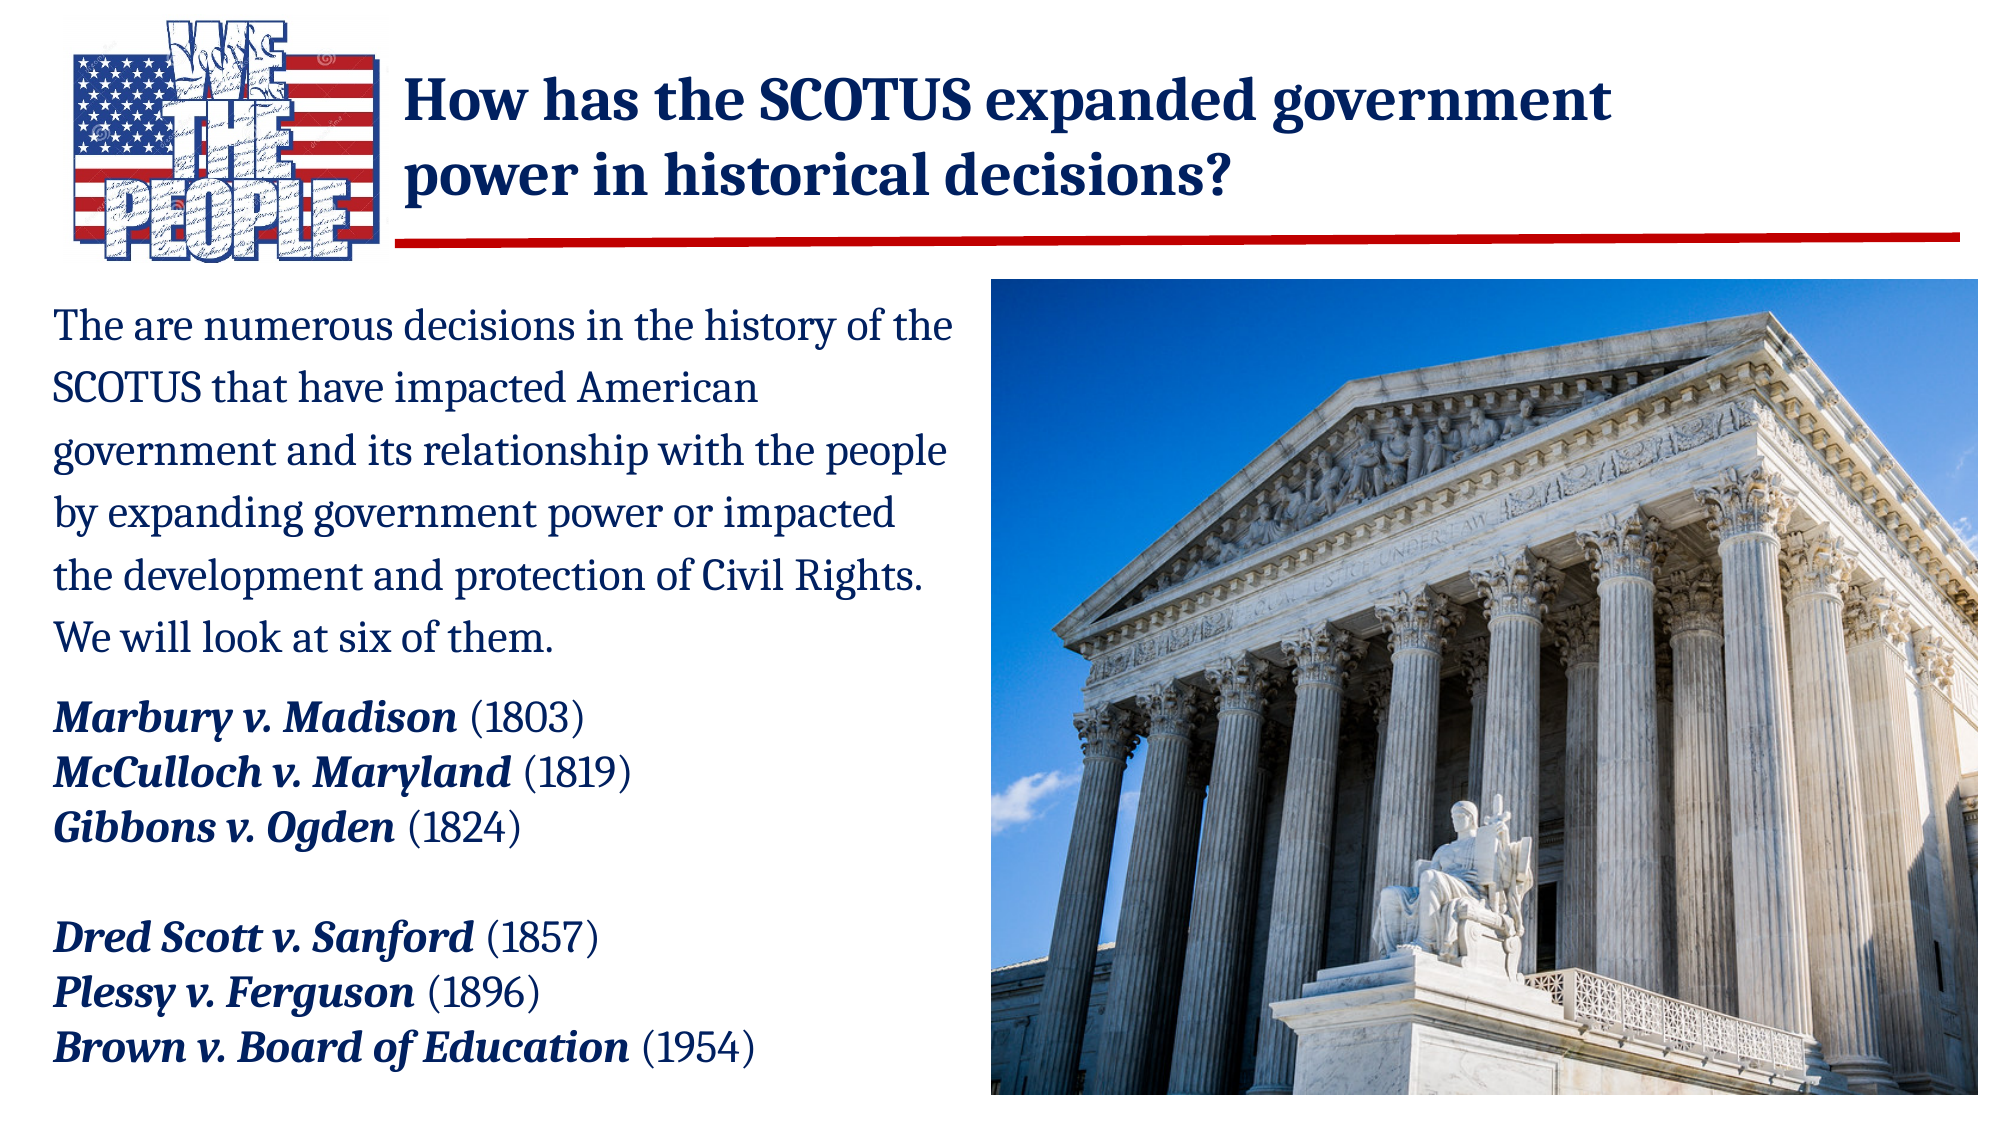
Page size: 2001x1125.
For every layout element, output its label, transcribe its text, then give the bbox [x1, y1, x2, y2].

text_box The are numerous decisions in the history of the SCOTUS that have impacted American government and its relationship with the people by expanding government power or impacted the development and protection of Civil Rights. We will look at six of them. Marbury v. Madison (1803) McCulloch v. Maryland (1819) Gibbons v. Ogden (1824) Dred Scott v. Sanford (1857) Plessy v. Ferguson (1896) Brown v. Board of Education (1954) [38, 279, 975, 1125]
picture [63, 14, 389, 263]
picture [990, 279, 1978, 1095]
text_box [394, 237, 1960, 244]
text_box How has the SCOTUS expanded government power in historical decisions? [389, 50, 1717, 215]
